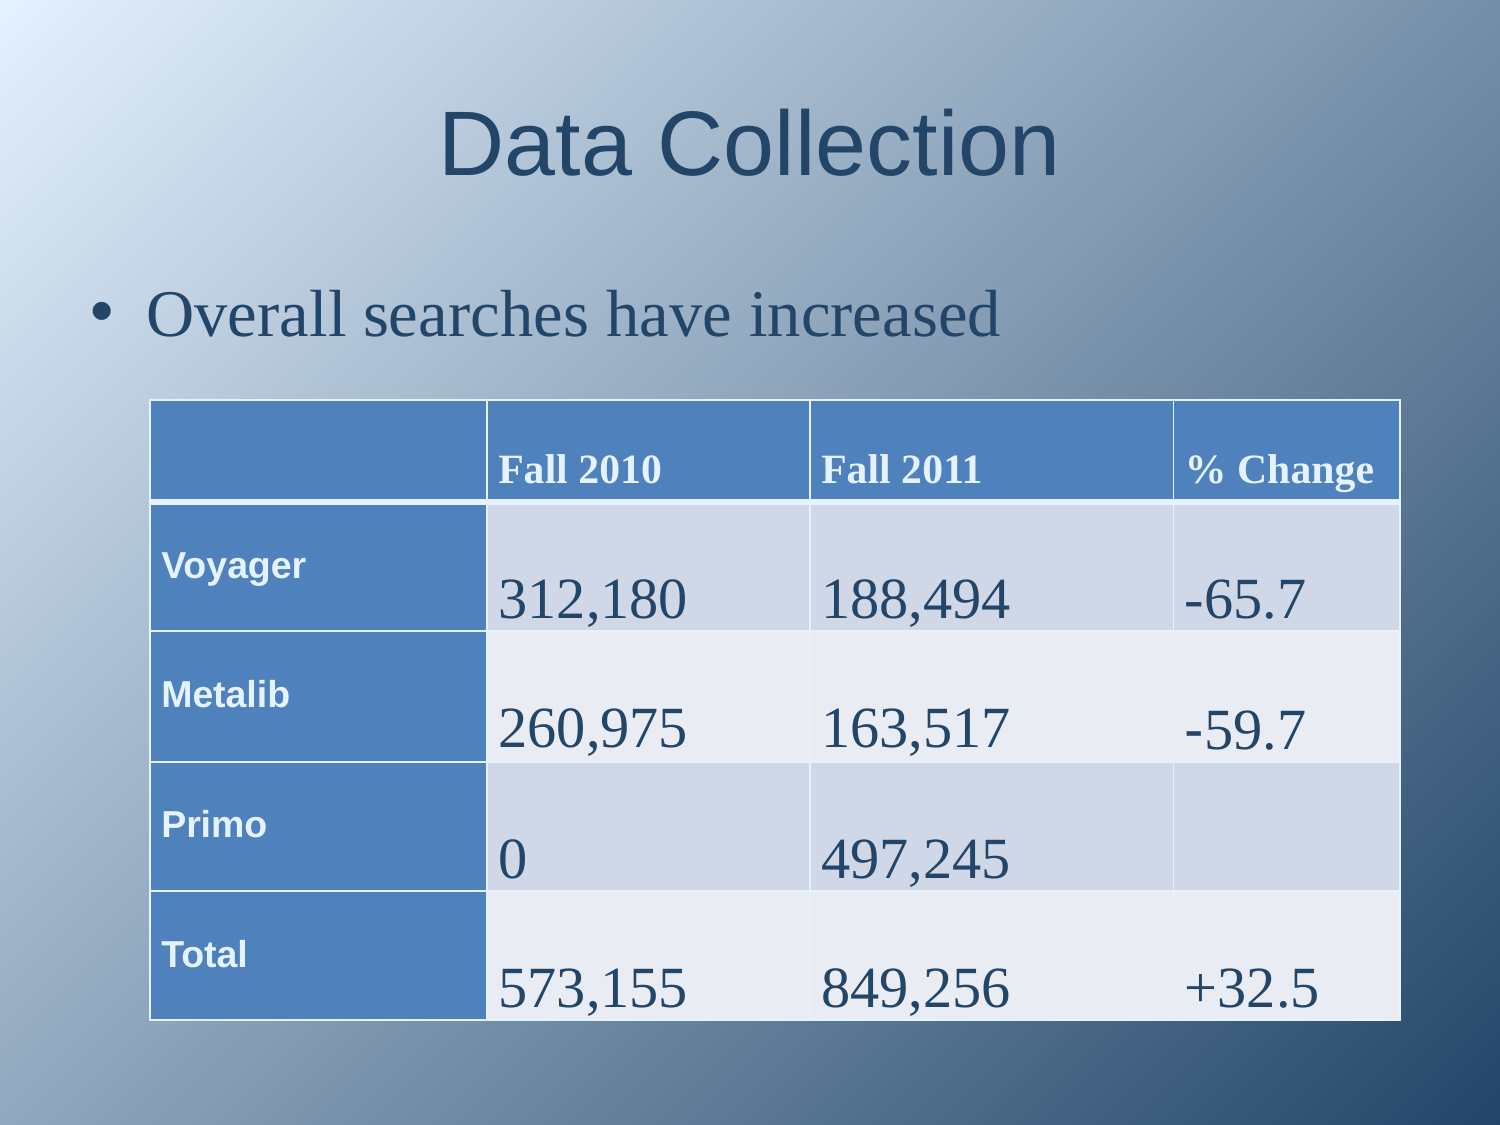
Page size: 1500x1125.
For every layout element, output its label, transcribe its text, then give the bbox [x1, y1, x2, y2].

table_header Fall 2011 [811, 401, 1173, 499]
table_header % Change [1174, 401, 1399, 499]
table_cell 573,155 [488, 892, 809, 1019]
table_cell -65.7 [1174, 505, 1399, 630]
table_header Fall 2010 [488, 401, 809, 499]
table_cell 0 [488, 763, 809, 890]
table_cell Total [151, 892, 486, 1019]
table_cell 312,180 [488, 505, 809, 630]
table_cell 497,245 [811, 763, 1173, 890]
table_header [151, 401, 486, 499]
table_cell +32.5 [1174, 892, 1399, 1019]
table_cell [1174, 763, 1399, 890]
table_cell 188,494 [811, 505, 1173, 630]
title Data Collection [75, 45, 1425, 233]
table_cell 260,975 [488, 632, 809, 761]
table_cell Voyager [151, 505, 486, 630]
table_cell -59.7 [1174, 632, 1399, 761]
list Overall searches have increased [75, 262, 1425, 488]
table_cell Primo [151, 763, 486, 890]
table_cell 849,256 [811, 892, 1173, 1019]
table_cell Metalib [151, 632, 486, 761]
table_cell 163,517 [811, 632, 1173, 761]
